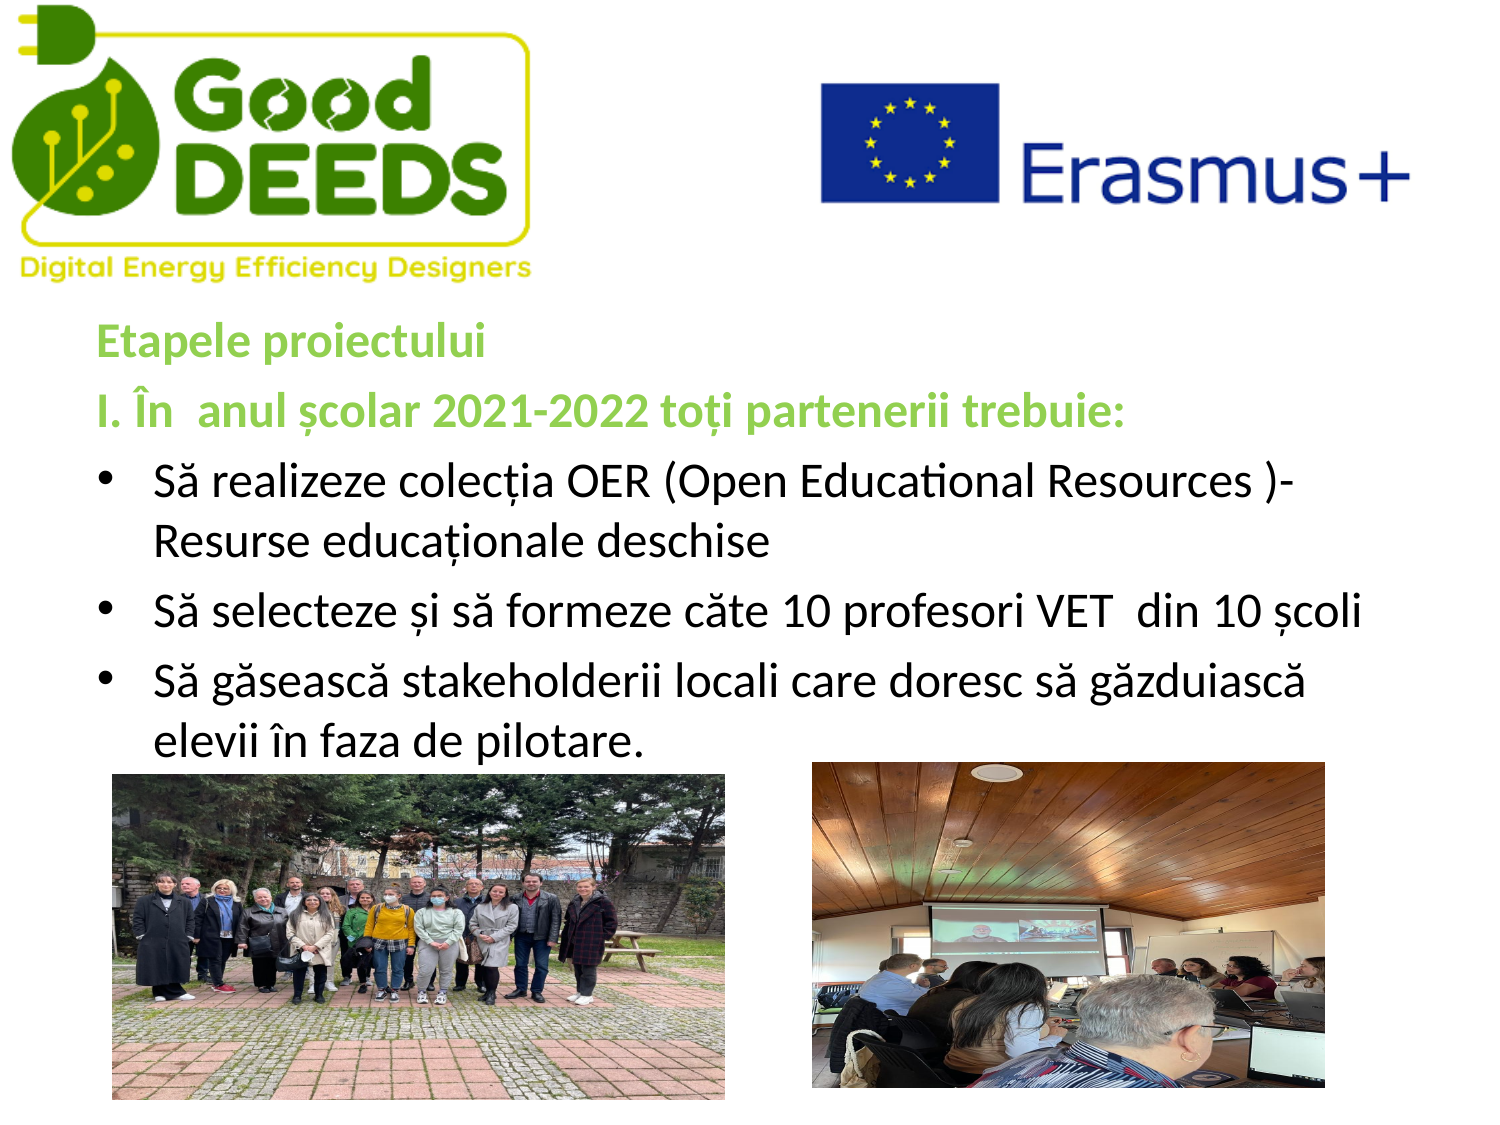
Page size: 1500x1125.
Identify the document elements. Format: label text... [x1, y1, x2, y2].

picture [787, 49, 1444, 238]
picture [3, 0, 538, 288]
picture [112, 774, 726, 1101]
picture [812, 762, 1326, 1088]
list Etapele proiectului I. În anul școlar 2021-2022 toți partenerii trebuie: Să realizeze colecția OER (Open Educational Resources )-Resurse educaționale deschise Să selecteze și să formeze căte 10 profesori VET din 10 școli Să găsească stakeholderii locali care doresc să găzduiască elevii în faza de pilotare. [81, 299, 1420, 955]
